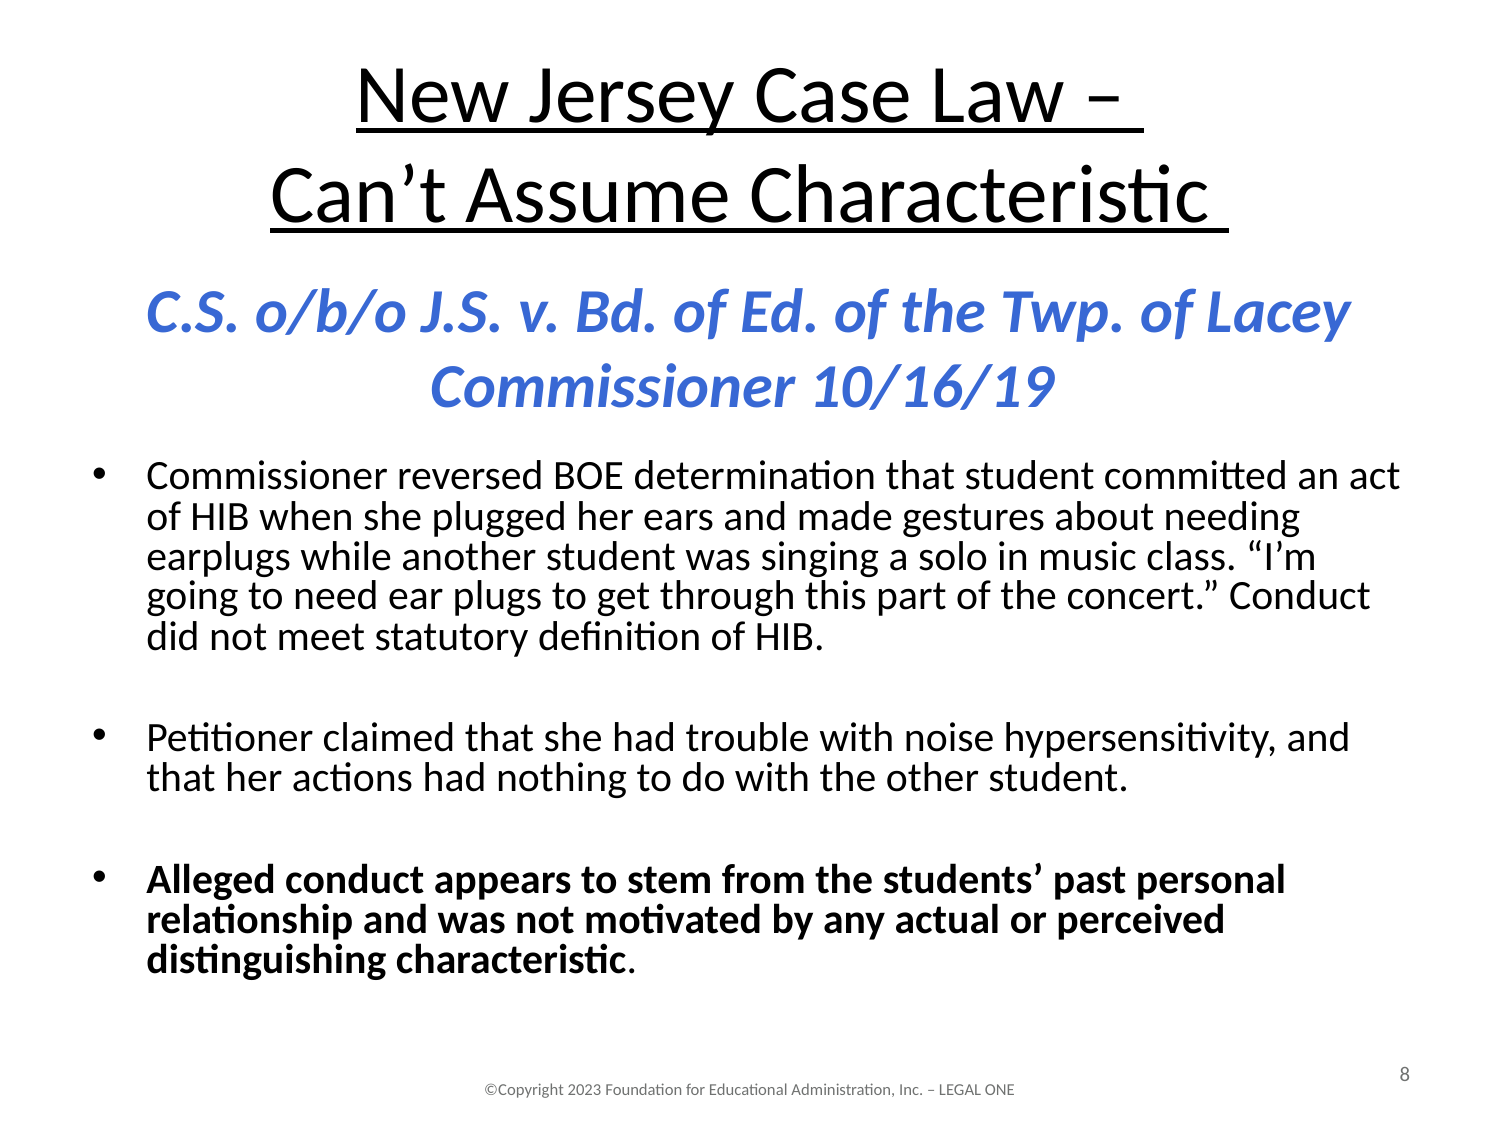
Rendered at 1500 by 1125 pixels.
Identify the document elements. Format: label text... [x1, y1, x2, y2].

slide_number 8 [1074, 1042, 1425, 1103]
title New Jersey Case Law – Can’t Assume Characteristic [75, 45, 1425, 233]
list C.S. o/b/o J.S. v. Bd. of Ed. of the Twp. of Lacey Commissioner 10/16/19 Commissioner reversed BOE determination that student committed an act of HIB when she plugged her ears and made gestures about needing earplugs while another student was singing a solo in music class. “I’m going to need ear plugs to get through this part of the concert.” Conduct did not meet statutory definition of HIB. Petitioner claimed that she had trouble with noise hypersensitivity, and that her actions had nothing to do with the other student. Alleged conduct appears to stem from the students’ past personal relationship and was not motivated by any actual or perceived distinguishing characteristic. [75, 262, 1425, 1005]
